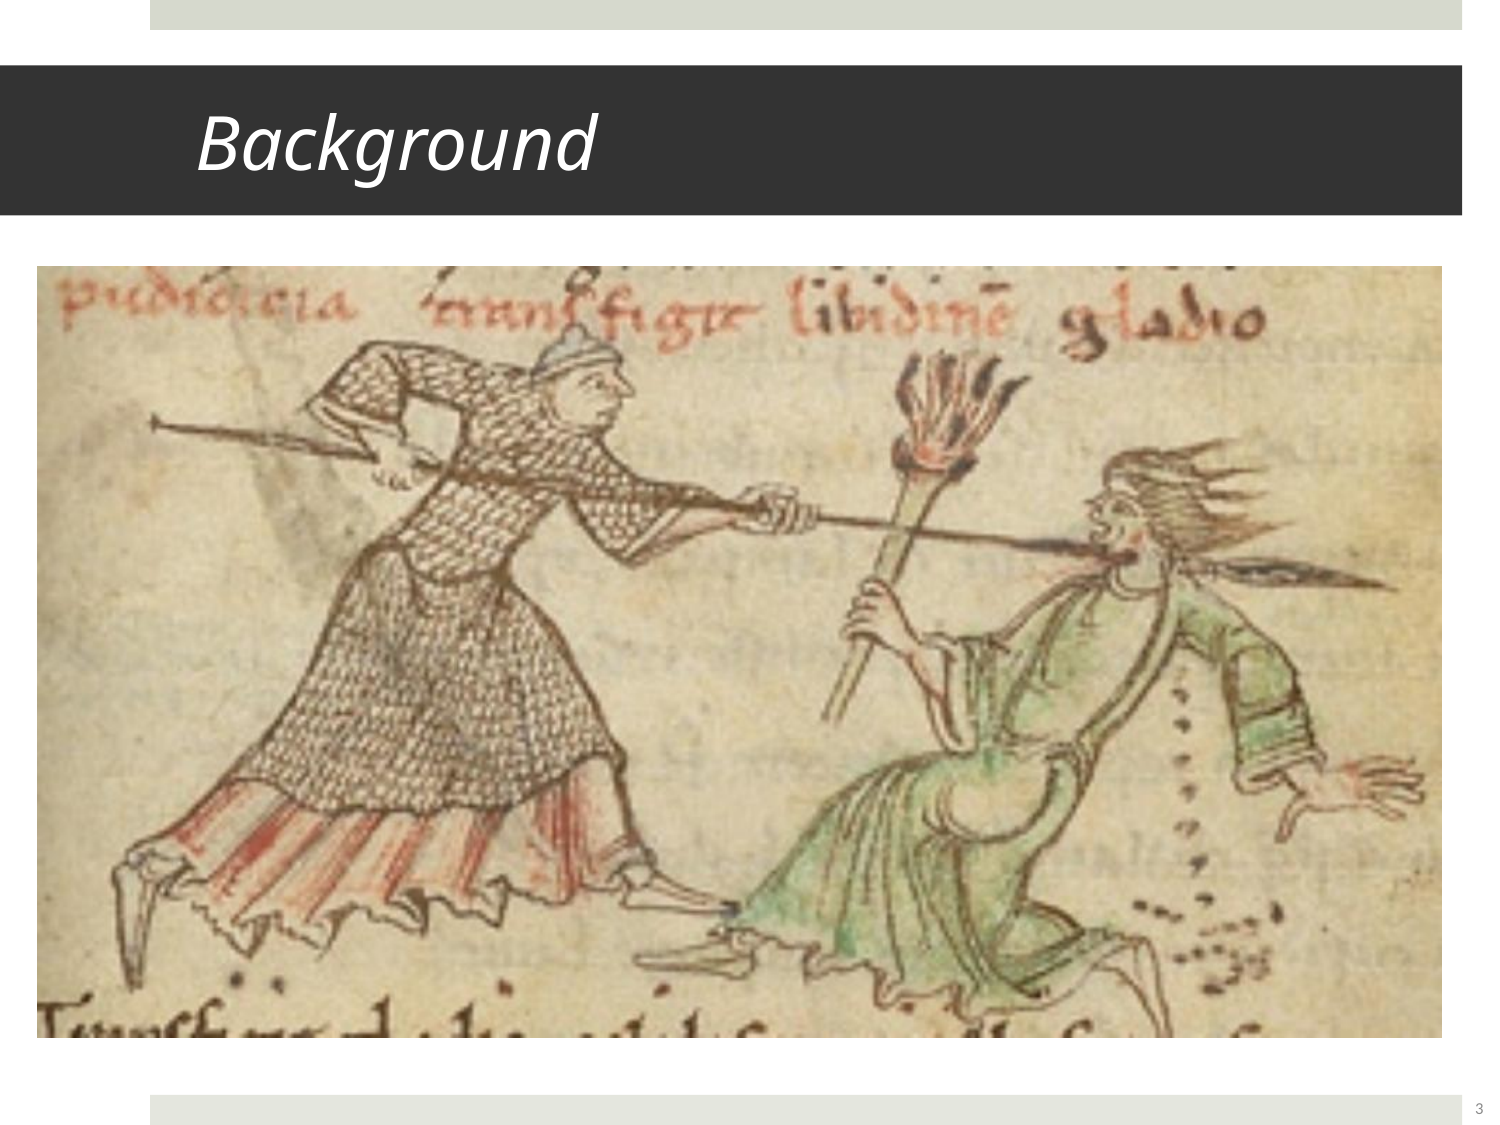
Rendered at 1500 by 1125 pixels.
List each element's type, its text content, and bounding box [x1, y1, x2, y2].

title Background [0, 65, 1463, 216]
slide_number 3 [1441, 1077, 1500, 1125]
picture [37, 265, 1443, 1038]
